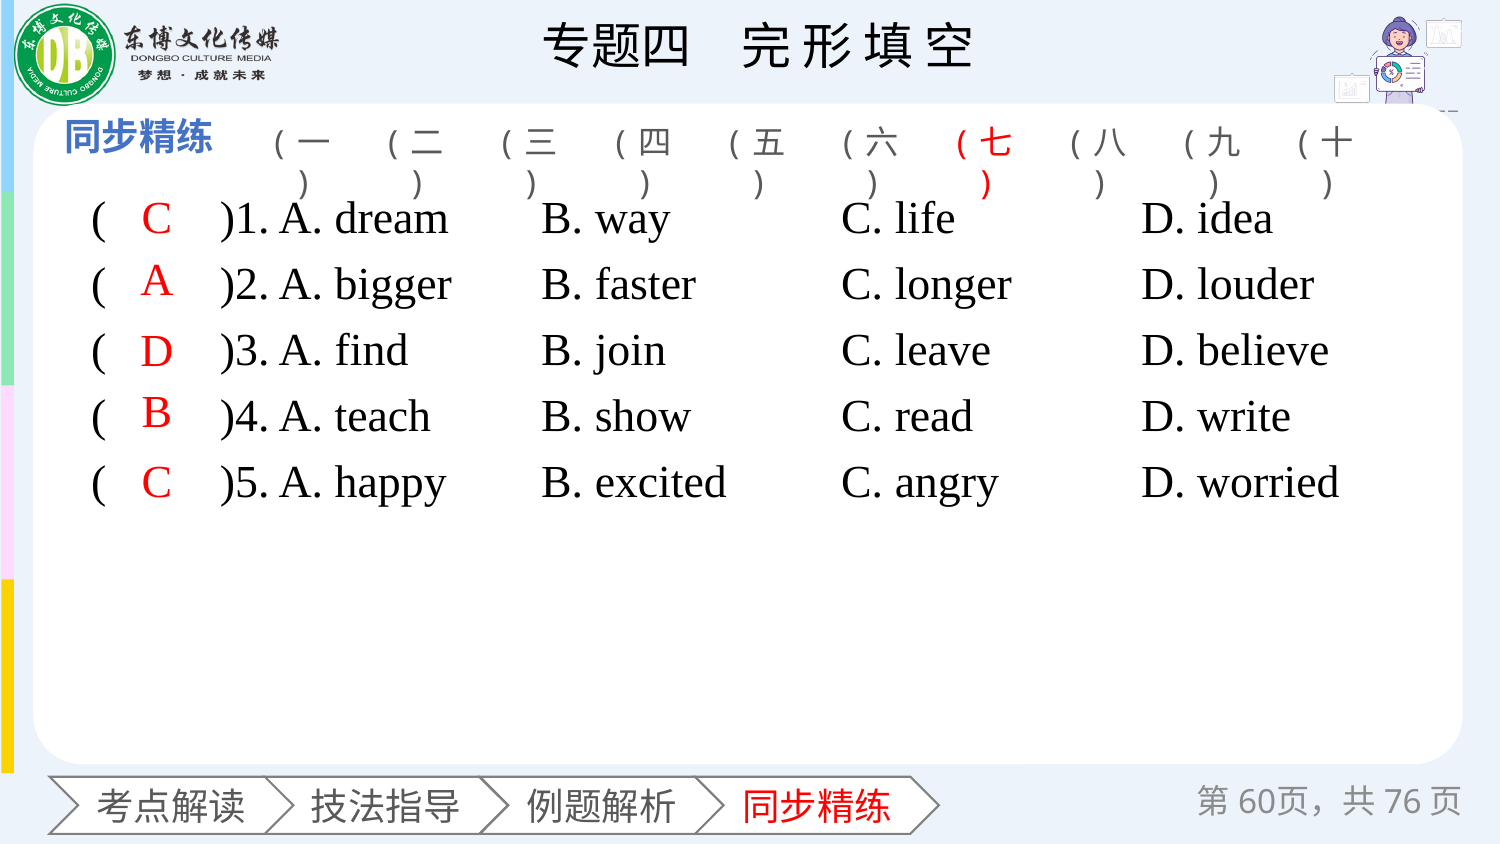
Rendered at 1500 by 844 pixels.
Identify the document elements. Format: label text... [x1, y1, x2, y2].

text_box C [114, 180, 200, 242]
text_box (四) [589, 113, 701, 209]
slide_number 第页，共76页 [1173, 780, 1478, 826]
text_box (九) [1158, 113, 1270, 209]
text_box A [114, 242, 200, 313]
picture [1312, 0, 1487, 131]
text_box B [114, 374, 200, 444]
text_box (三) [475, 113, 587, 209]
text_box (十) [1271, 113, 1383, 209]
text_box ( )1. A. dream B. way C. life D. idea ( )2. A. bigger B. faster C. longer D. louder ( )3. A. find B. join C. leave D. believe ( )4. A. teach B. show C. read D. write ( )5. A. happy B. excited C. angry D. worried [76, 168, 1422, 514]
text_box (五) [703, 113, 815, 209]
text_box D [114, 313, 200, 374]
text_box (二) [362, 113, 473, 209]
text_box C [114, 444, 200, 514]
text_box (六) [816, 113, 928, 209]
text_box (一) [248, 113, 360, 209]
text_box (七) [930, 113, 1042, 209]
text_box (八) [1044, 113, 1156, 209]
picture [14, 3, 280, 106]
